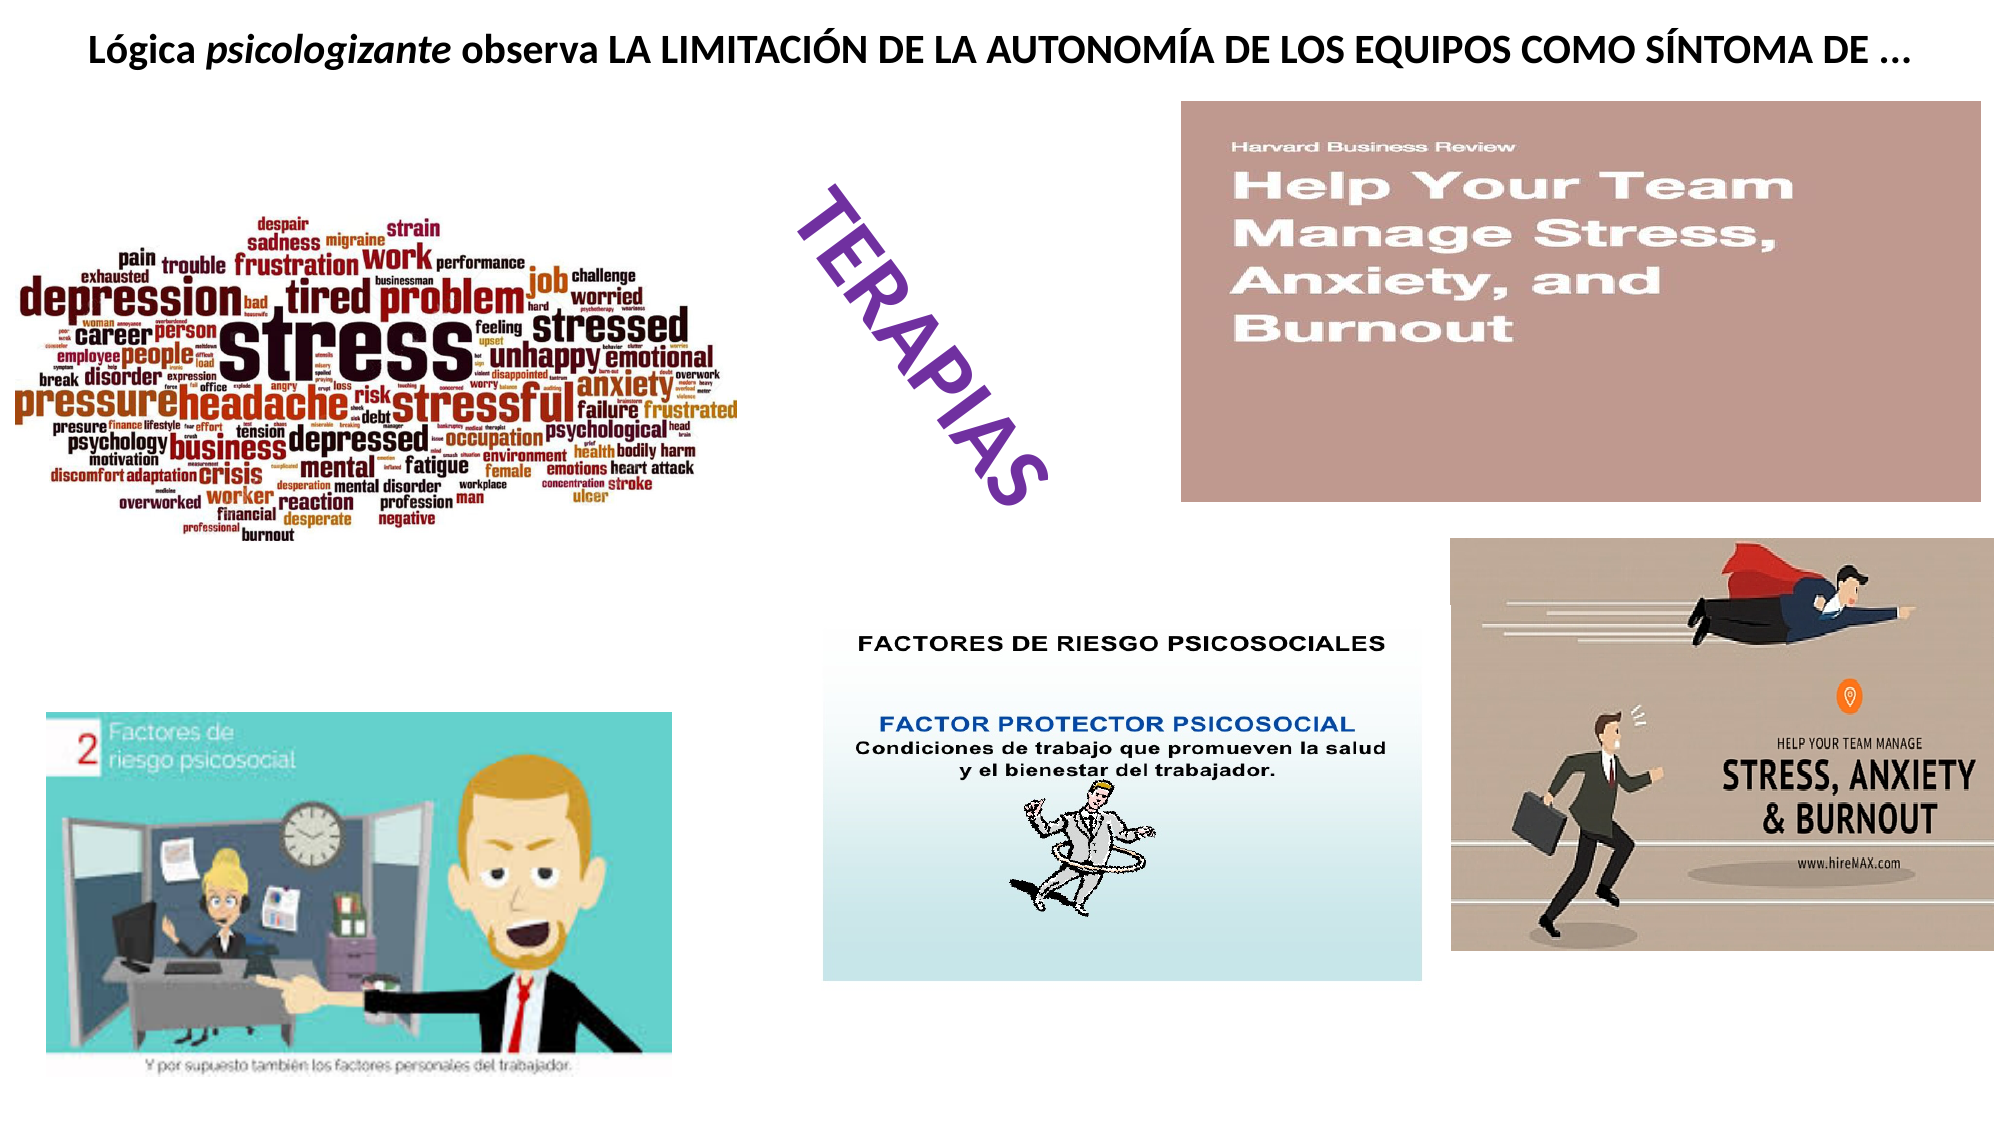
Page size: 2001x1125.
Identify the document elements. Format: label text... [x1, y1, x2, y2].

text_box TERAPIAS [757, 147, 1162, 605]
picture [46, 712, 672, 1077]
text_box Lógica psicologizante observa LA LIMITACIÓN DE LA AUTONOMÍA DE LOS EQUIPOS COMO SÍNTOMA DE ... [73, 14, 1929, 80]
picture [1181, 101, 1981, 502]
picture [792, 538, 1994, 1004]
picture [15, 87, 737, 670]
